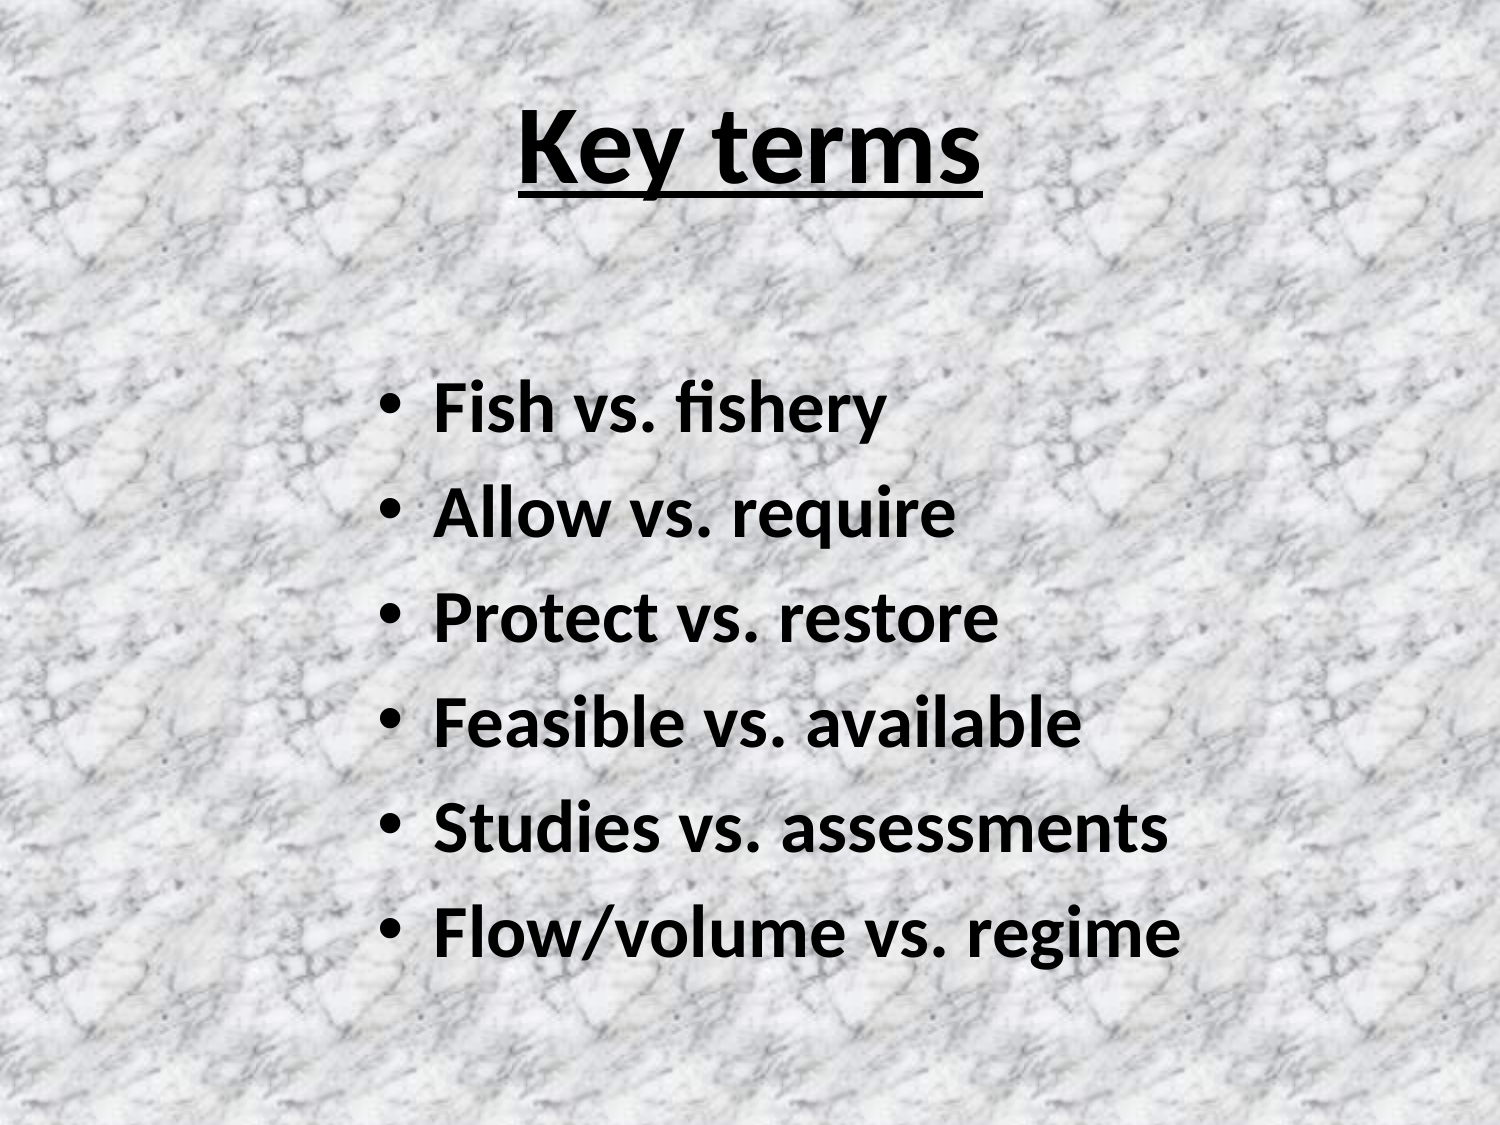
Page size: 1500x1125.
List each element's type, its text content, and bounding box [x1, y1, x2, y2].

picture [0, 0, 1500, 1125]
title Key terms [75, 45, 1425, 233]
list Fish vs. fishery Allow vs. require Protect vs. restore Feasible vs. available Studies vs. assessments Flow/volume vs. regime [362, 350, 1313, 1050]
